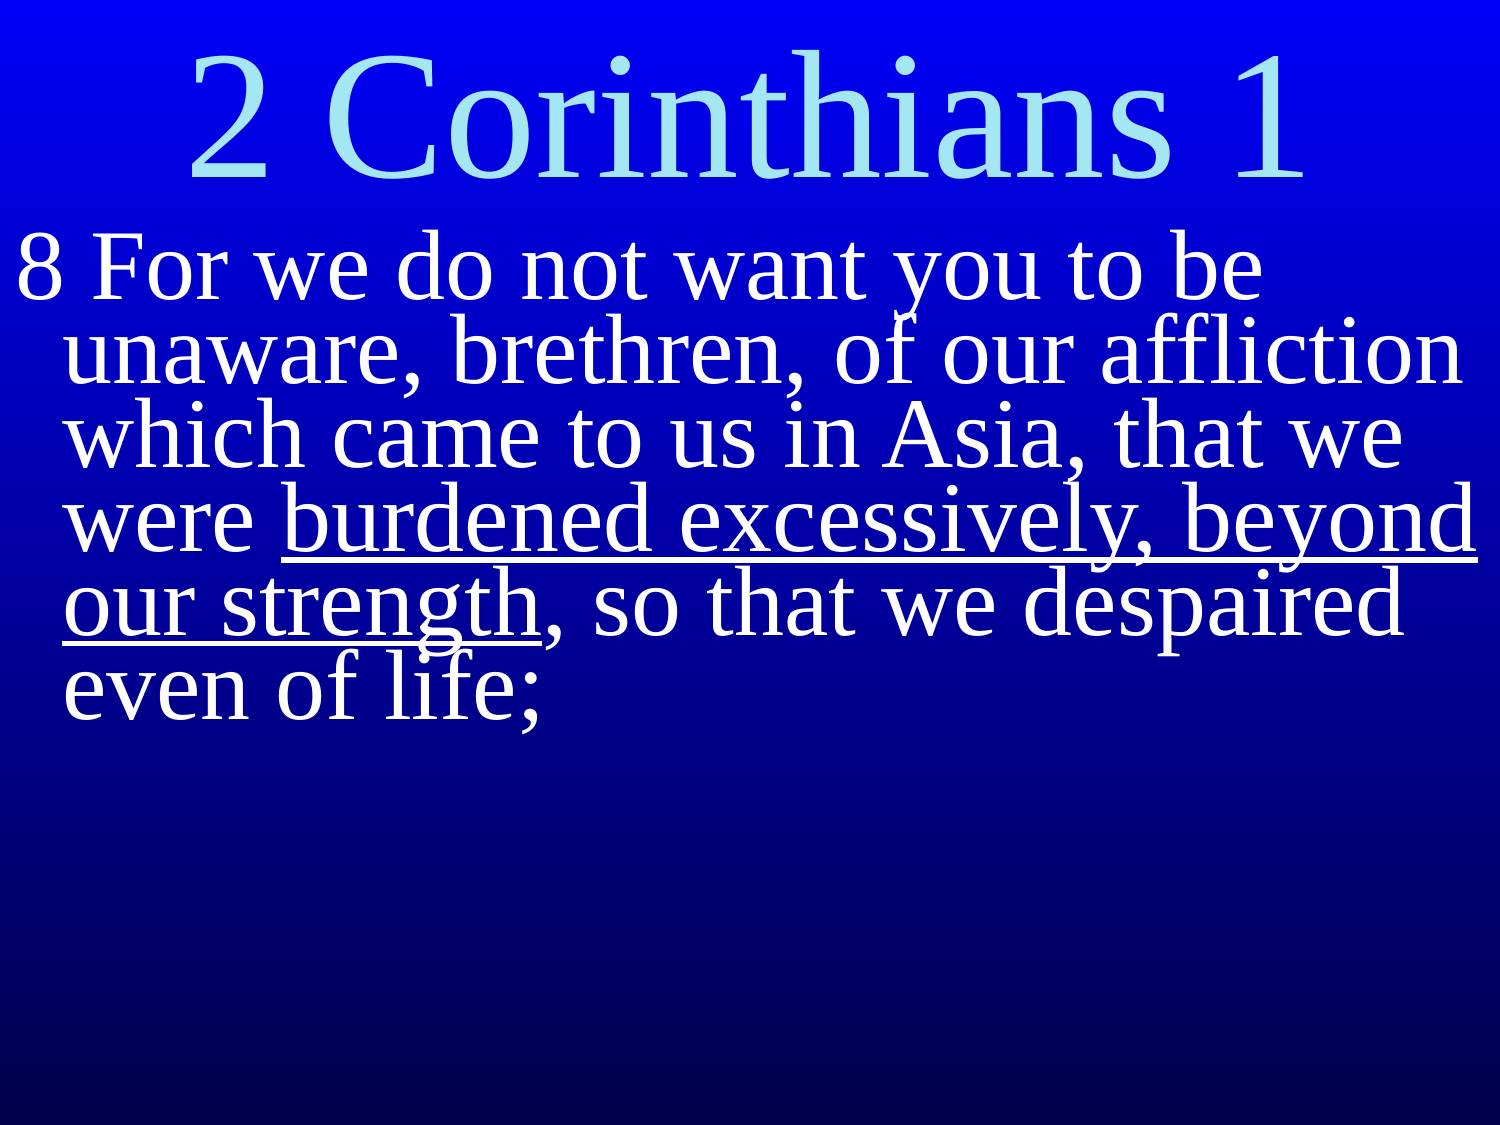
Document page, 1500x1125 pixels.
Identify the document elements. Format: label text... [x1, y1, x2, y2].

title 2 Corinthians 1 [0, 0, 1500, 224]
list 8 For we do not want you to be unaware, brethren, of our affliction which came to us in Asia, that we were burdened excessively, beyond our strength, so that we despaired even of life; [0, 224, 1500, 1026]
